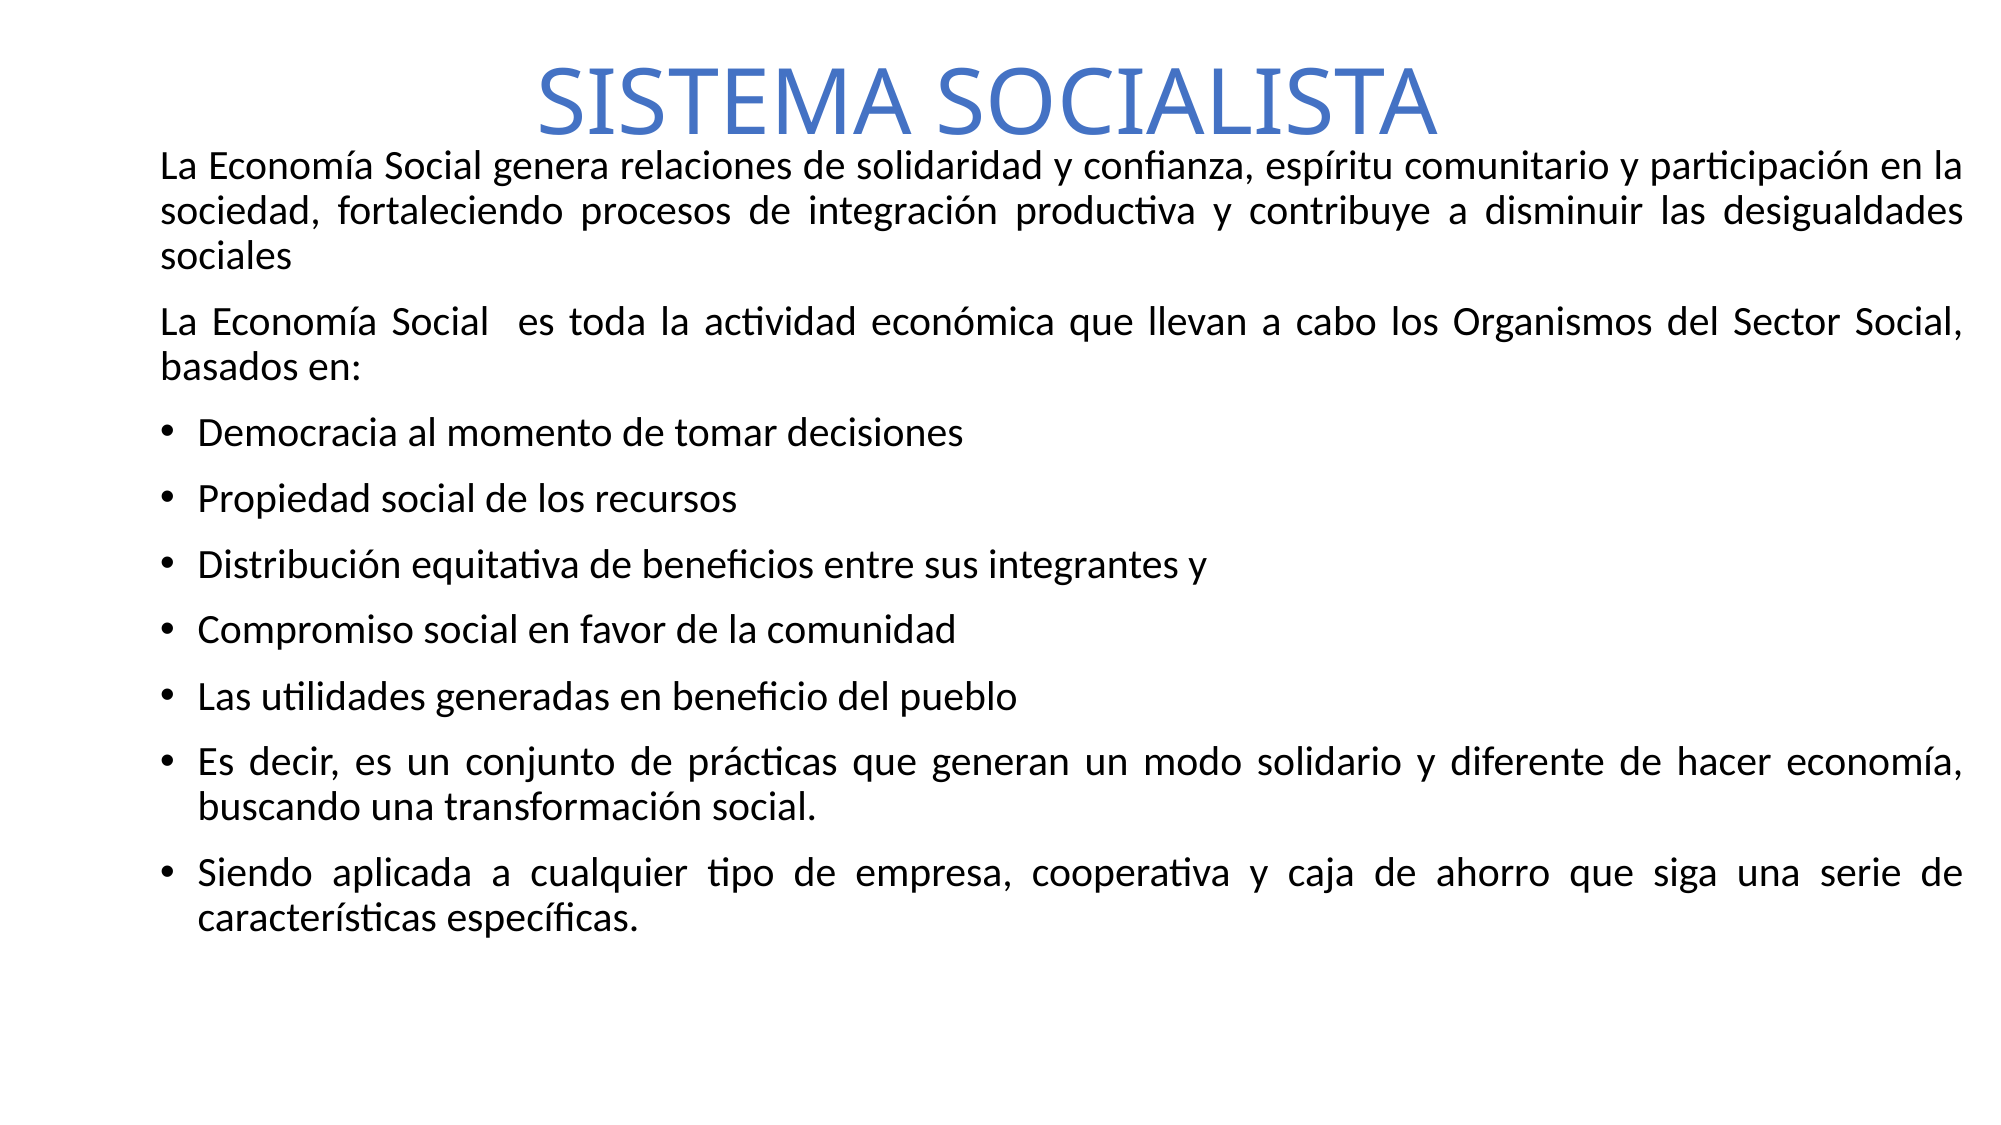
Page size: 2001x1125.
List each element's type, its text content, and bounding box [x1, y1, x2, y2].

list La Economía Social genera relaciones de solidaridad y confianza, espíritu comunitario y participación en la sociedad, fortaleciendo procesos de integración productiva y contribuye a disminuir las desigualdades sociales La Economía Social es toda la actividad económica que llevan a cabo los Organismos del Sector Social, basados en: Democracia al momento de tomar decisiones Propiedad social de los recursos Distribución equitativa de beneficios entre sus integrantes y Compromiso social en favor de la comunidad Las utilidades generadas en beneficio del pueblo Es decir, es un conjunto de prácticas que generan un modo solidario y diferente de hacer economía, buscando una transformación social. Siendo aplicada a cualquier tipo de empresa, cooperativa y caja de ahorro que siga una serie de características específicas. [145, 135, 1980, 1104]
title SISTEMA SOCIALISTA [256, 0, 1719, 135]
